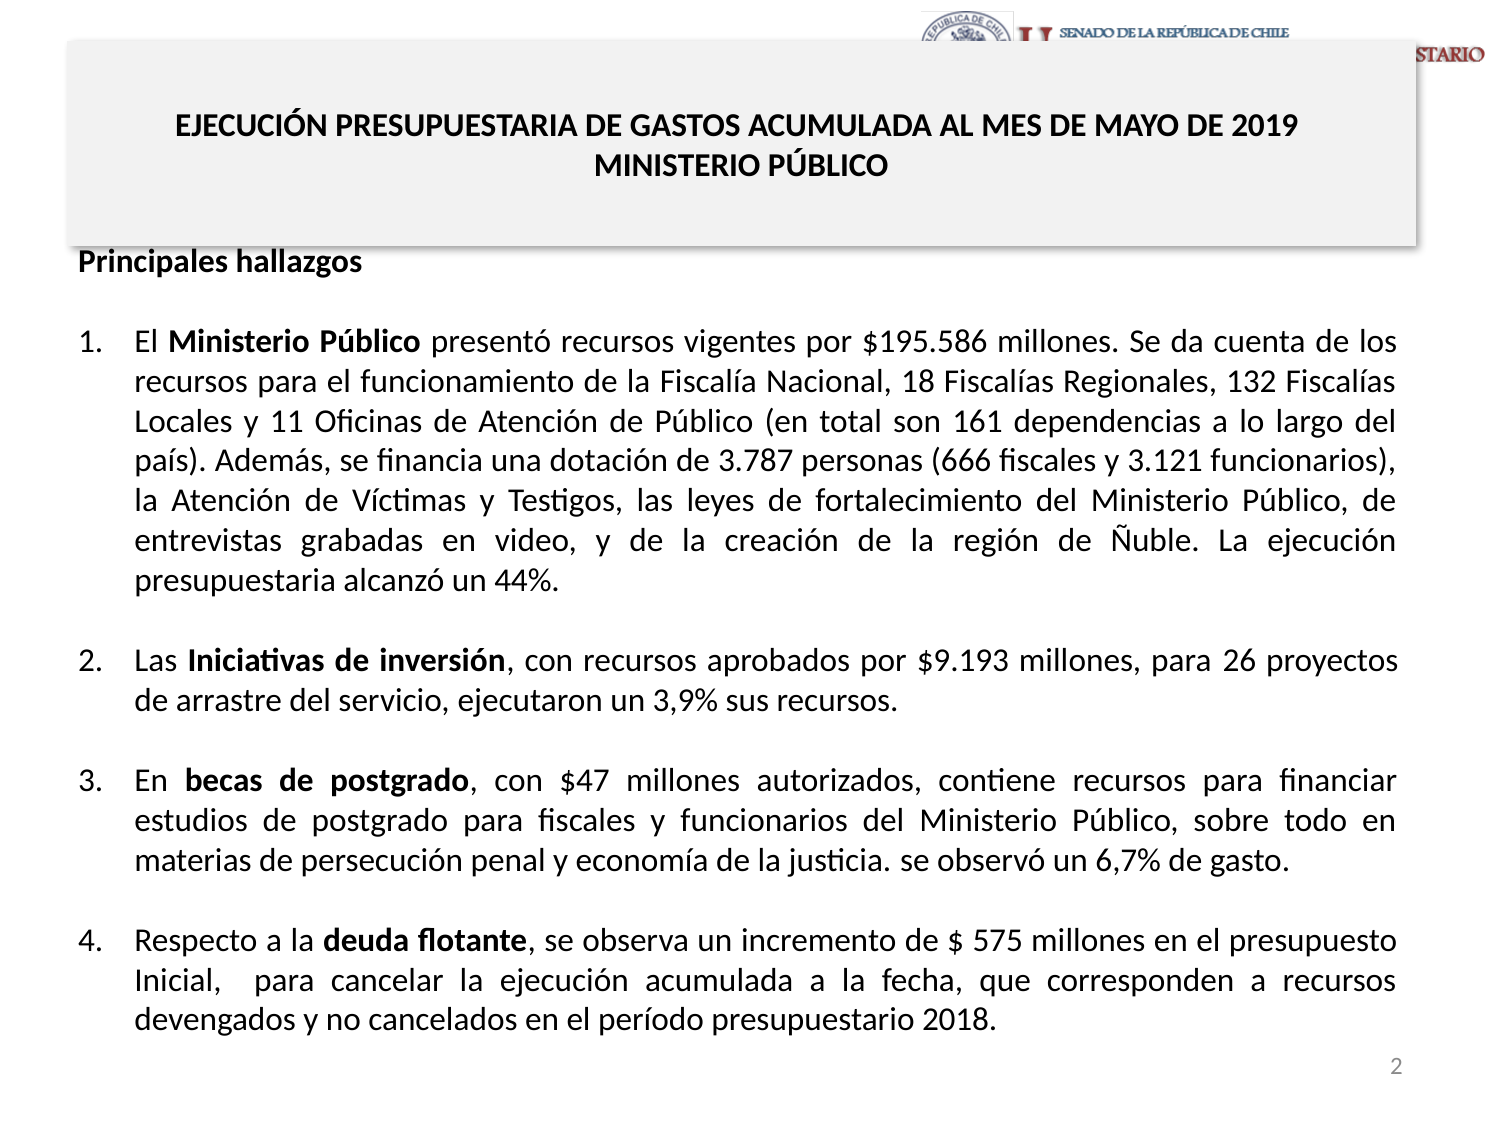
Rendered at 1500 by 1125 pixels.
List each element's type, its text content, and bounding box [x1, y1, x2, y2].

slide_number 2 [1067, 1035, 1418, 1095]
picture [921, 0, 1500, 114]
title EJECUCIÓN PRESUPUESTARIA DE GASTOS ACUMULADA AL MES DE MAYO DE 2019 MINISTERIO PÚBLICO [67, 41, 1415, 246]
text_box Principales hallazgos El Ministerio Público presentó recursos vigentes por $195.586 millones. Se da cuenta de los recursos para el funcionamiento de la Fiscalía Nacional, 18 Fiscalías Regionales, 132 Fiscalías Locales y 11 Oficinas de Atención de Público (en total son 161 dependencias a lo largo del país). Además, se financia una dotación de 3.787 personas (666 fiscales y 3.121 funcionarios), la Atención de Víctimas y Testigos, las leyes de fortalecimiento del Ministerio Público, de entrevistas grabadas en video, y de la creación de la región de Ñuble. La ejecución presupuestaria alcanzó un 44%. Las Iniciativas de inversión, con recursos aprobados por $9.193 millones, para 26 proyectos de arrastre del servicio, ejecutaron un 3,9% sus recursos. En becas de postgrado, con $47 millones autorizados, contiene recursos para financiar estudios de postgrado para fiscales y funcionarios del Ministerio Público, sobre todo en materias de persecución penal y economía de la justicia. se observó un 6,7% de gasto. Respecto a la deuda flotante, se observa un incremento de $ 575 millones en el presupuesto Inicial, para cancelar la ejecución acumulada a la fecha, que corresponden a recursos devengados y no cancelados en el período presupuestario 2018. [63, 231, 1414, 1047]
